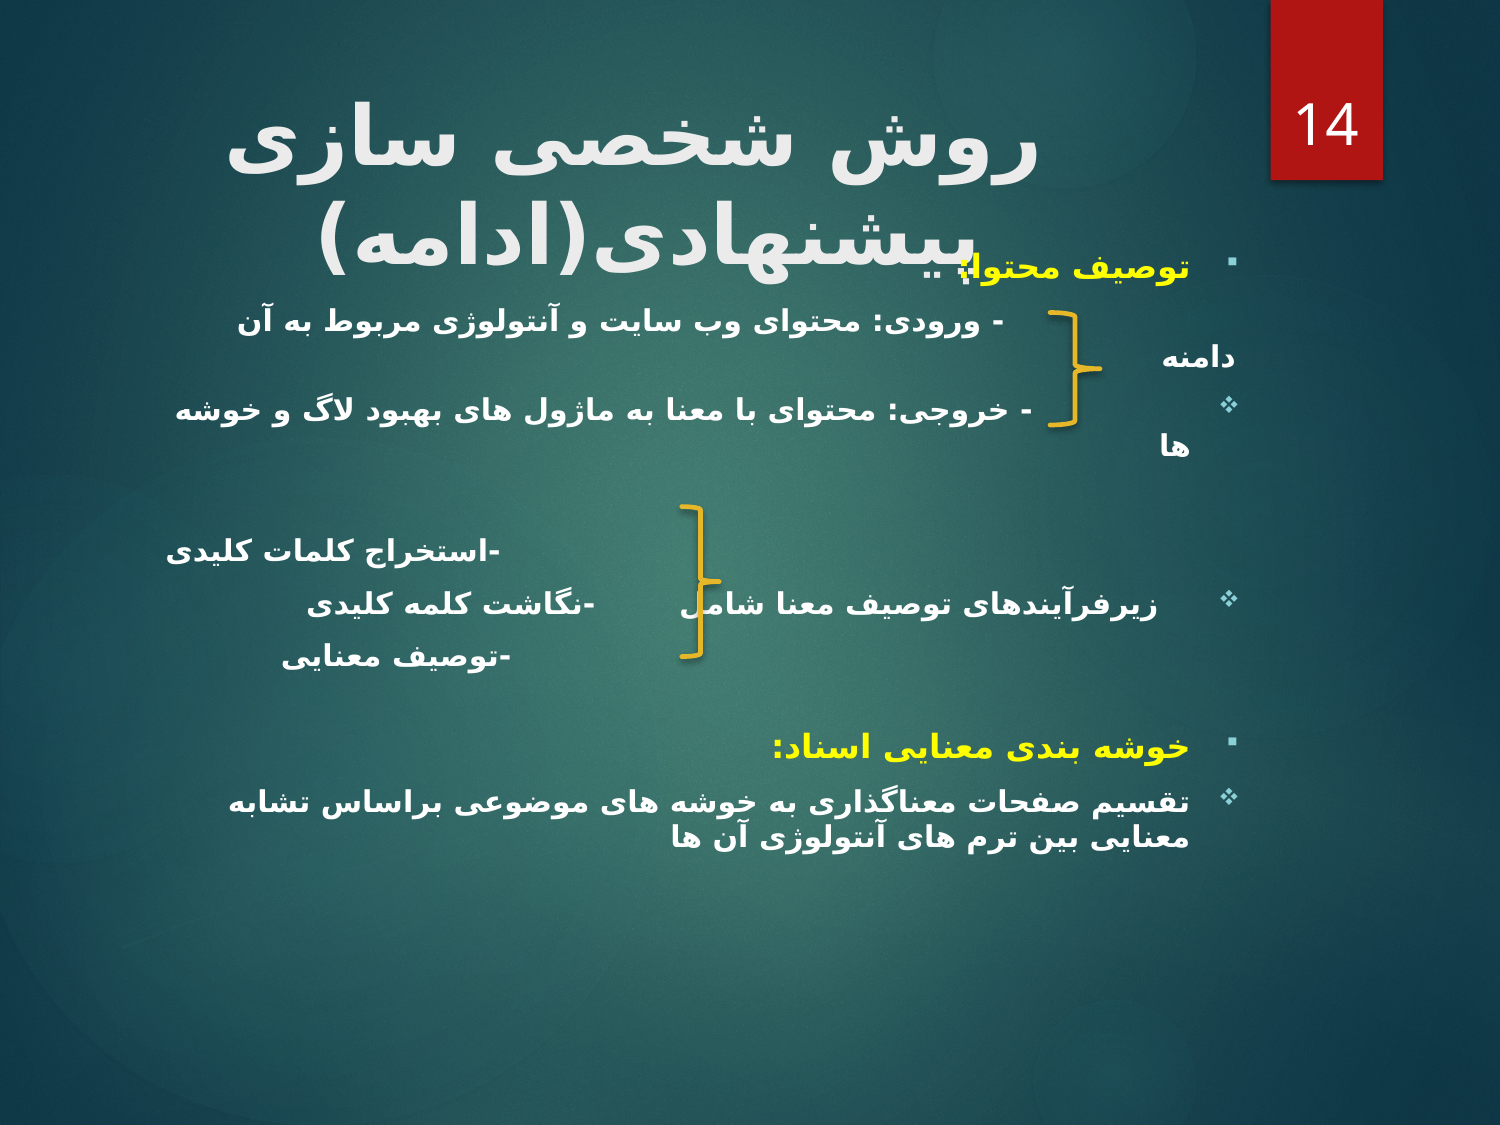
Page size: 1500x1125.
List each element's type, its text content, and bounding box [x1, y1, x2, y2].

text_box [1047, 310, 1103, 428]
slide_number 14 [1273, 48, 1378, 175]
title روش شخصی سازی پیشنهادی(ادامه) [79, 74, 1188, 163]
text_box [679, 504, 722, 659]
list توصیف محتوا: - ورودی: محتوای وب سایت و آنتولوژی مربوط به آن دامنه - خروجی: محتوای با معنا به ماژول های بهبود لاگ و خوشه ها -استخراج کلمات کلیدی زیرفرآیندهای توصیف معنا شامل -نگاشت کلمه کلیدی -توصیف معنایی خوشه بندی معنایی اسناد: تقسیم صفحات معناگذاری به خوشه های موضوعی براساس تشابه معنایی بین ترم های آنتولوژی آن ها [150, 237, 1251, 926]
